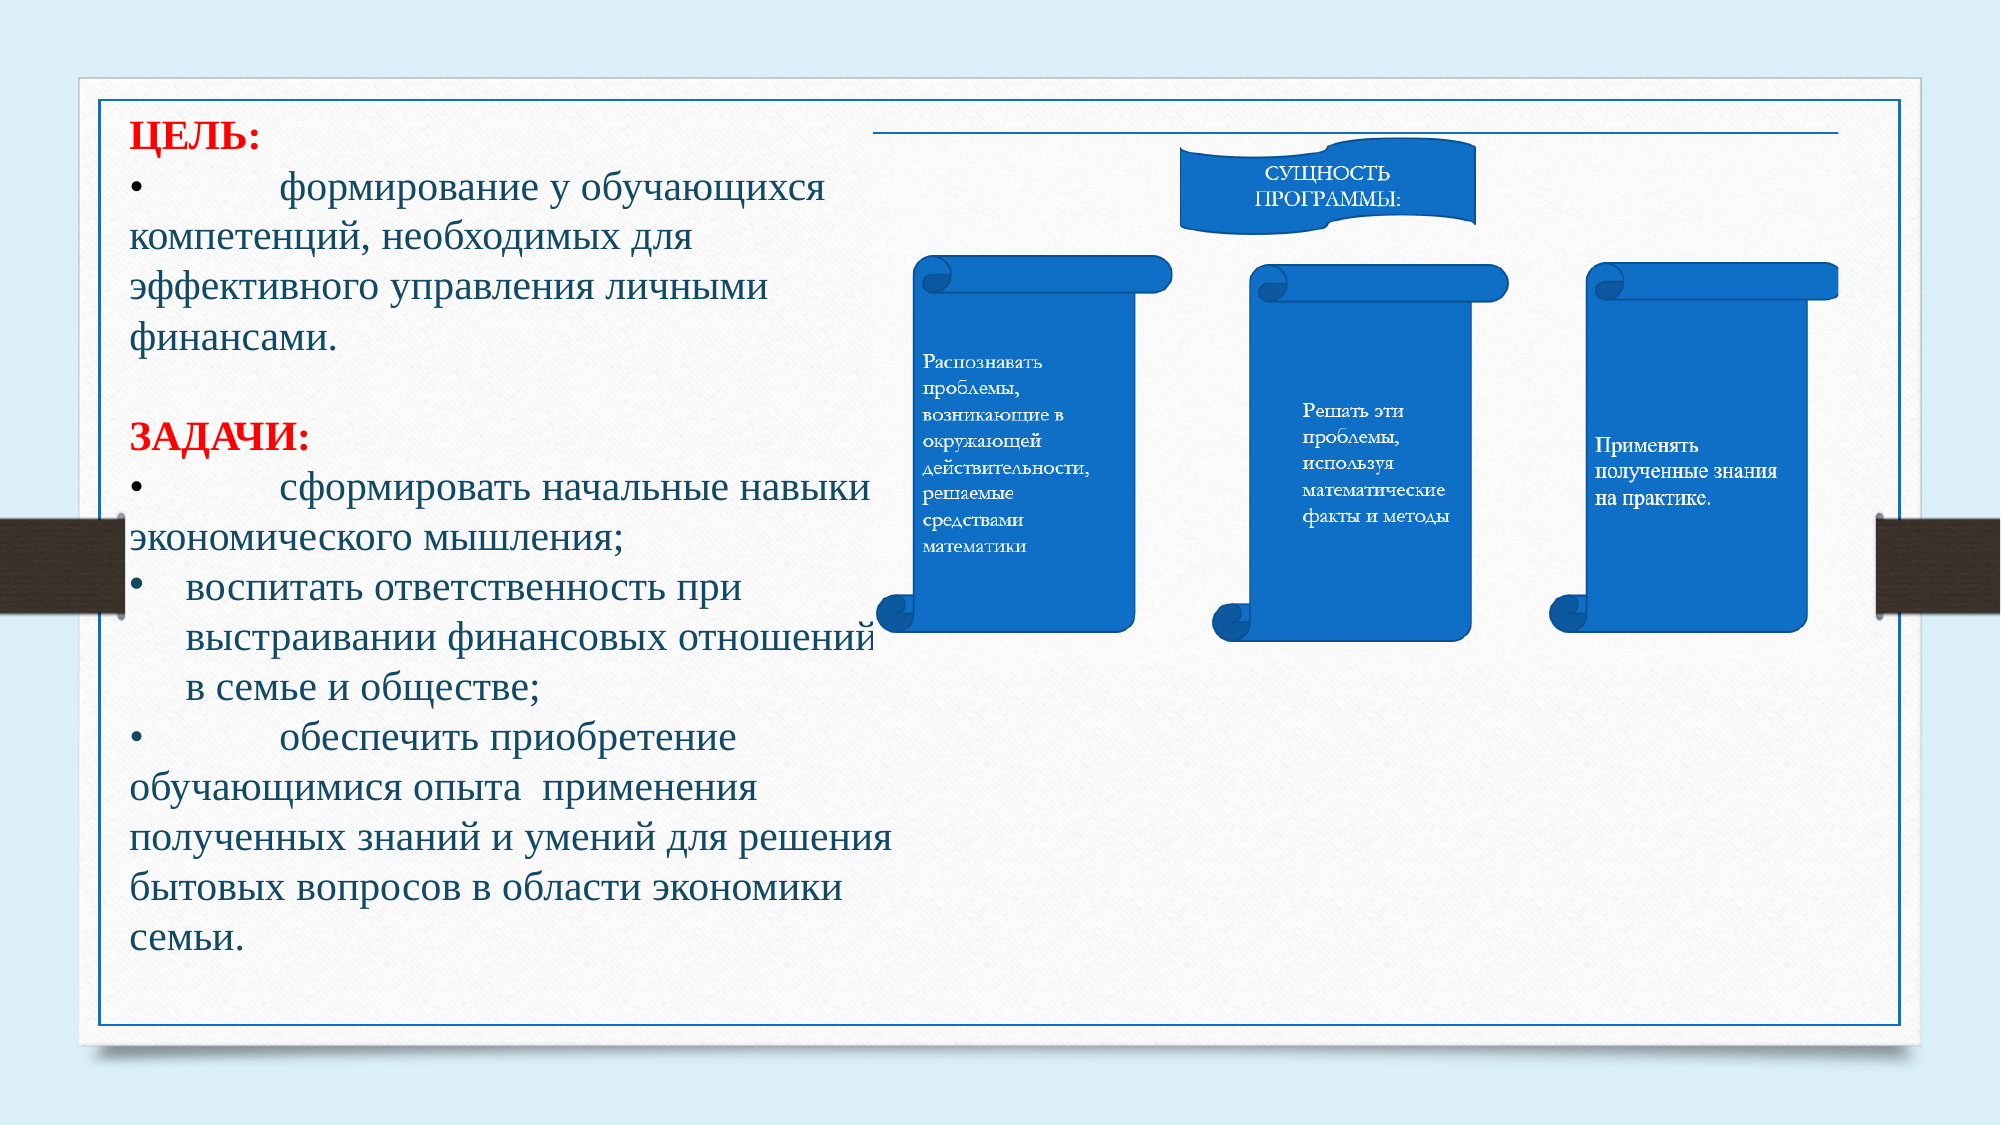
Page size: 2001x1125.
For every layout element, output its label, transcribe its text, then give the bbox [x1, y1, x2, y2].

text_box ЦЕЛЬ: • формирование у обучающихся компетенций, необходимых для эффективного управления личными финансами. ЗАДАЧИ: • сформировать начальные навыки экономического мышления; воспитать ответственность при выстраивании финансовых отношений в семье и обществе; • обеспечить приобретение обучающимися опыта применения полученных знаний и умений для решения бытовых вопросов в области экономики семьи. [114, 100, 916, 1061]
picture [0, 0, 2001, 1125]
